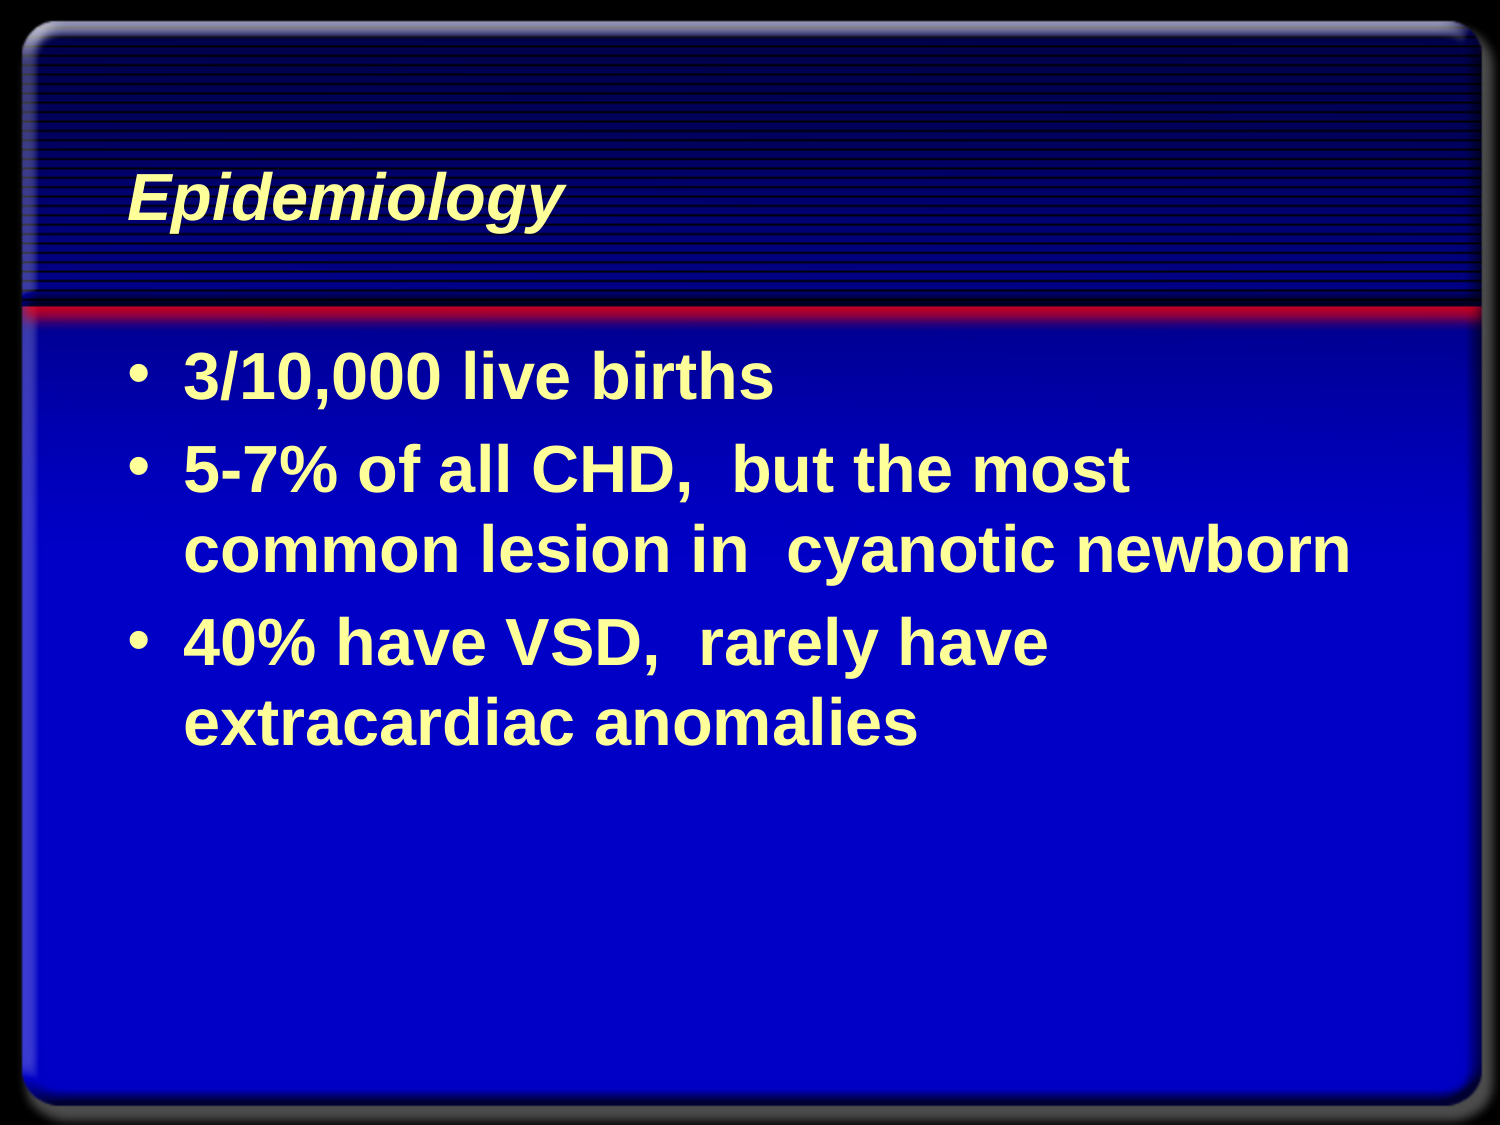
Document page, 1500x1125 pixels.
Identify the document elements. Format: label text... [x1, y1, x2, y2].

list 3/10,000 live births 5-7% of all CHD, but the most common lesion in cyanotic newborn 40% have VSD, rarely have extracardiac anomalies [112, 324, 1388, 1000]
title Epidemiology [112, 99, 1388, 288]
picture [0, 0, 1500, 1125]
